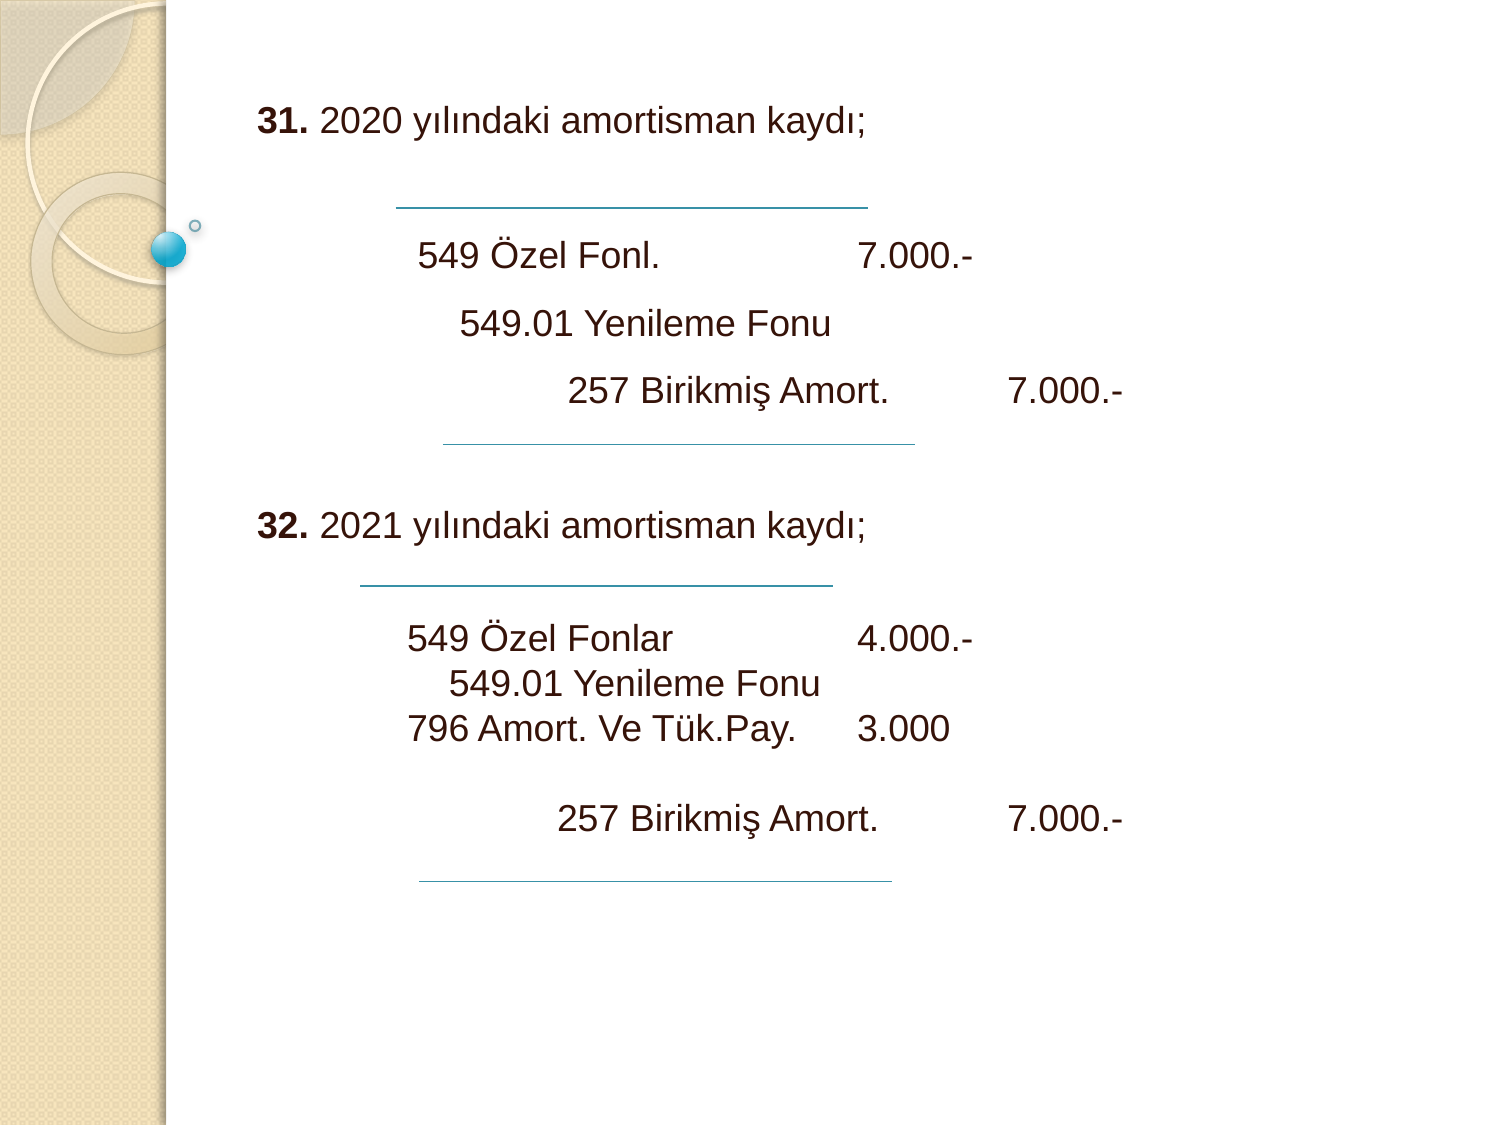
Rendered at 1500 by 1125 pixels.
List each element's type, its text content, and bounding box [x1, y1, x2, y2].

subtitle 31. 2020 yılındaki amortisman kaydı; 549 Özel Fonl. 7.000.- 549.01 Yenileme Fonu 257 Birikmiş Amort. 7.000.- 32. 2021 yılındaki amortisman kaydı; 549 Özel Fonlar 4.000.- 549.01 Yenileme Fonu 796 Amort. Ve Tük.Pay. 3.000 257 Birikmiş Amort. 7.000.- [230, 66, 1471, 1083]
